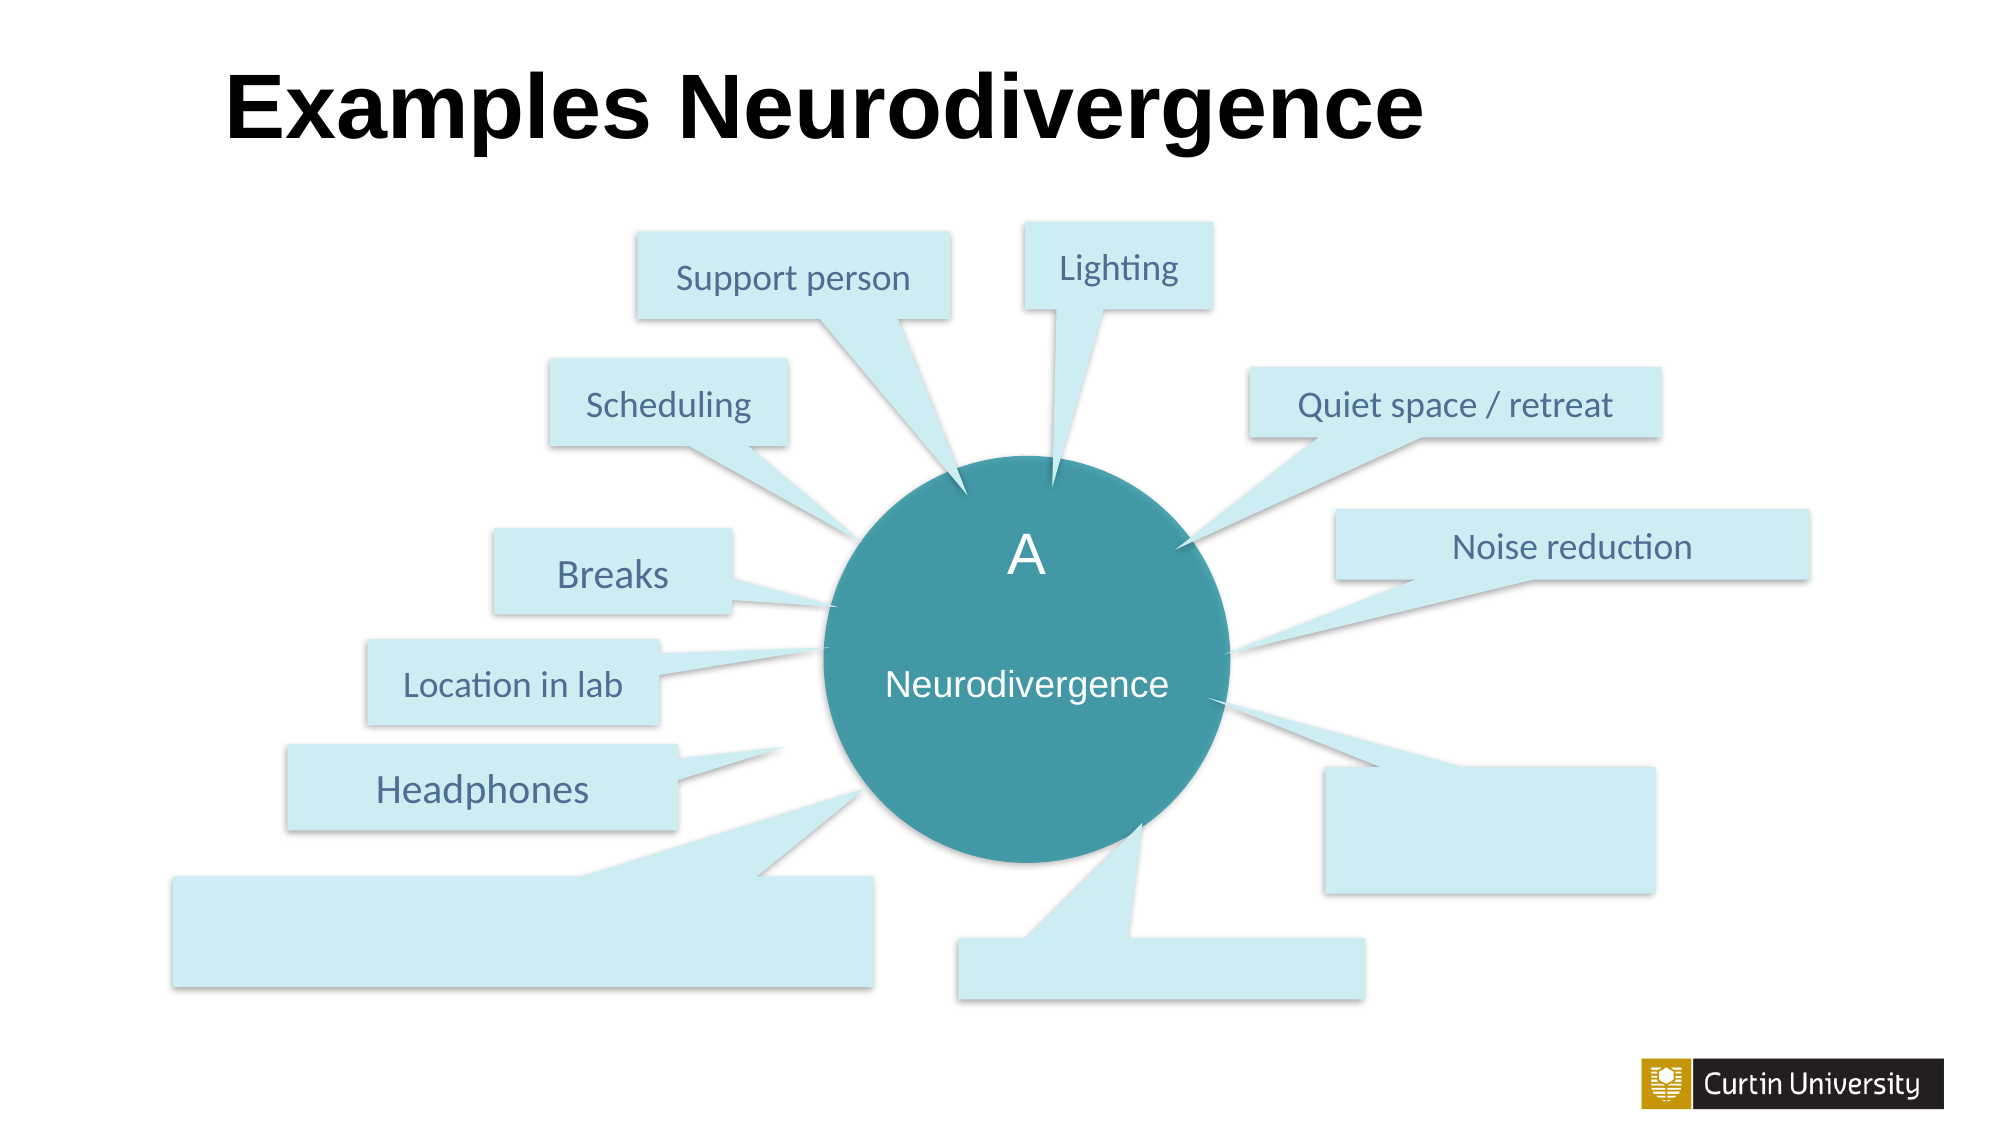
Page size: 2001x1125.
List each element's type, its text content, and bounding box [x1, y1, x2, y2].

picture [1639, 1055, 1945, 1111]
text_box Headphones [286, 743, 787, 832]
text_box [830, 715, 1224, 864]
text_box Noise reduction [1223, 508, 1811, 656]
text_box A [825, 505, 1229, 596]
text_box [1206, 696, 1657, 895]
text_box Scheduling [549, 357, 864, 544]
text_box [172, 787, 875, 988]
text_box Support person [636, 230, 969, 497]
text_box [823, 596, 1231, 649]
text_box Quiet space / retreat [1174, 366, 1663, 551]
text_box Breaks [493, 527, 840, 616]
text_box Location in lab [366, 638, 831, 727]
title Examples Neurodivergence [87, 28, 1564, 176]
text_box [893, 455, 1161, 505]
text_box Neurodivergence [825, 649, 1229, 715]
text_box Lighting [1024, 221, 1215, 489]
text_box [957, 822, 1367, 1001]
